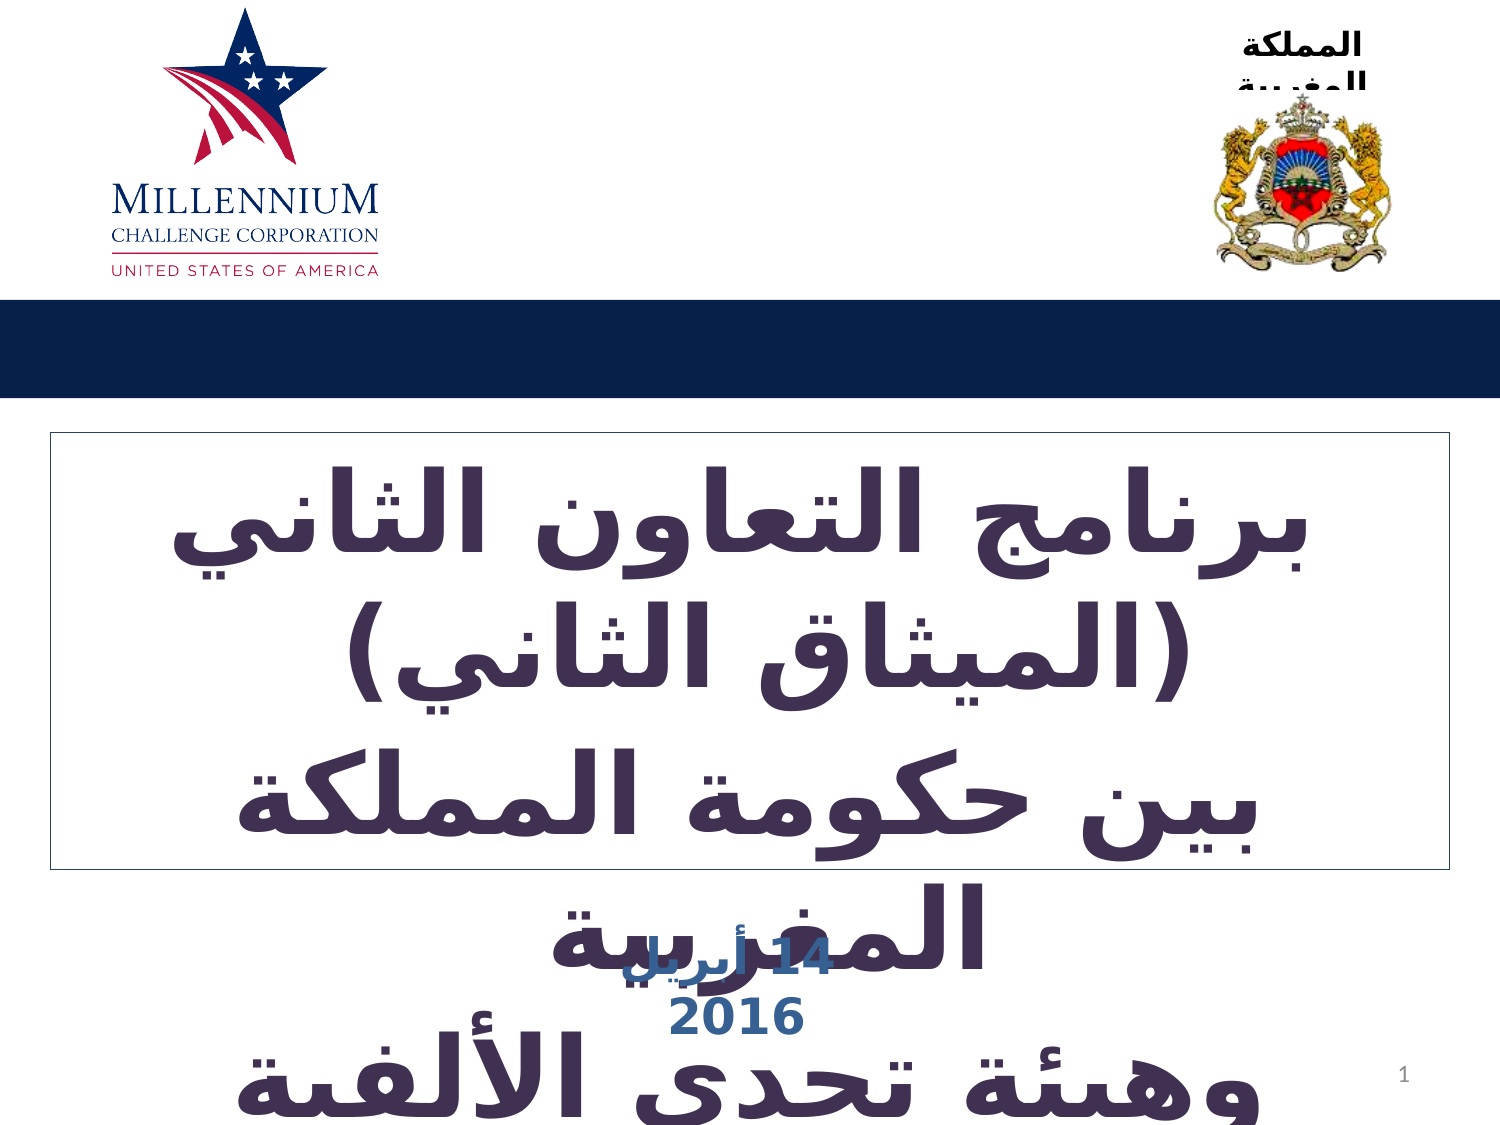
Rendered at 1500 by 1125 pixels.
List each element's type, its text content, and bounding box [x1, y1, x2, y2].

text_box المملكة المغربية [1181, 15, 1424, 111]
slide_number 1 [1074, 1042, 1425, 1103]
picture [1210, 90, 1395, 276]
picture [111, 0, 378, 276]
text_box [0, 299, 1500, 399]
text_box 14 أبريل 2016 [526, 962, 929, 1007]
text_box برنامج التعاون الثاني (الميثاق الثاني) بين حكومة المملكة المغربية وهيئة تحدي الألفية [50, 432, 1450, 870]
